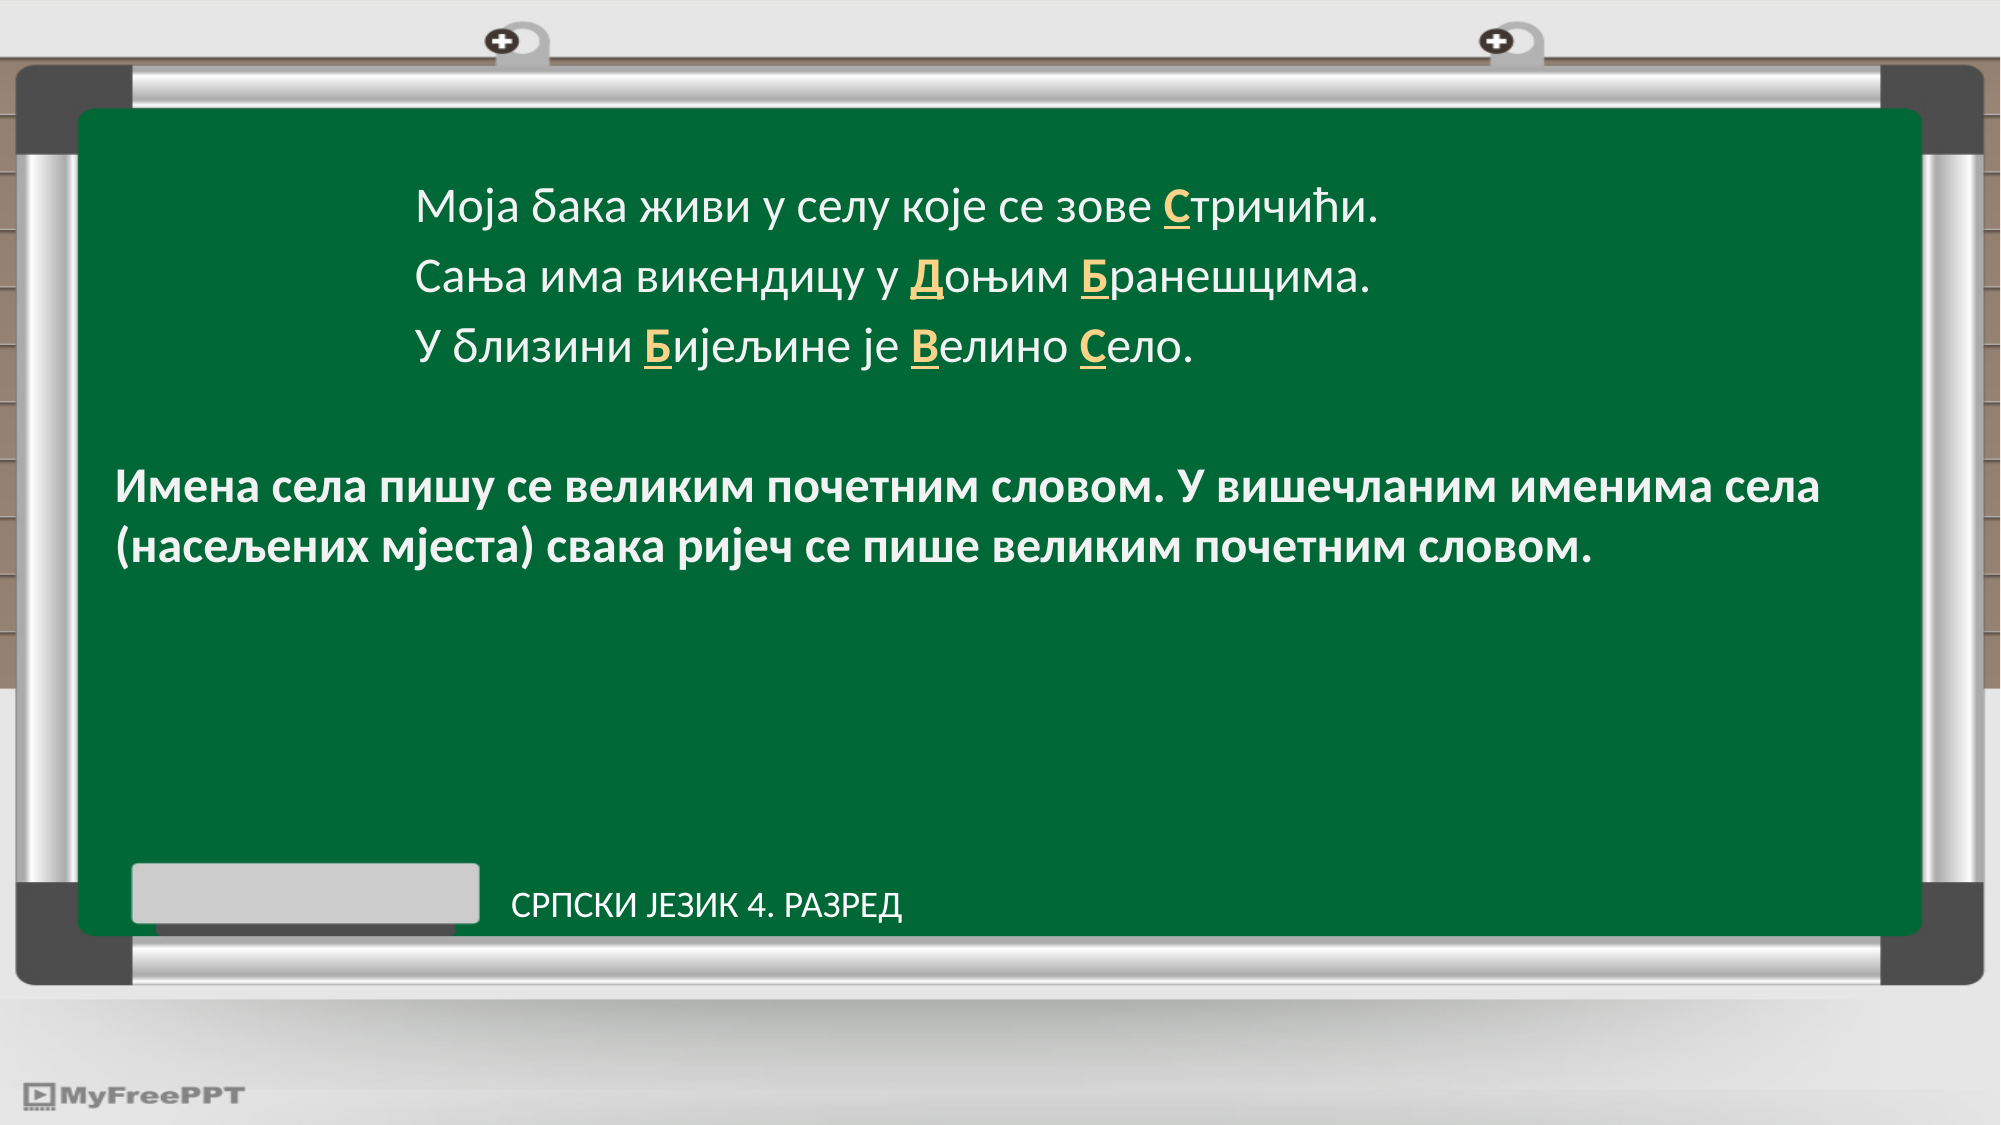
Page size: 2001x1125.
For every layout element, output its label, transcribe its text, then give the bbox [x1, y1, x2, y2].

picture [0, 0, 2001, 1125]
list Моја бака живи у селу које се зове Стричићи. Сања има викендицу у Доњим Бранешцима. У близини Бијељине је Велино Село. Имена села пишу се великим почетним словом. У вишечланим именима села (насељених мјеста) свака ријеч се пише великим почетним словом. [99, 95, 1900, 900]
text_box СРПСКИ ЈЕЗИК 4. РАЗРЕД [496, 872, 1057, 933]
